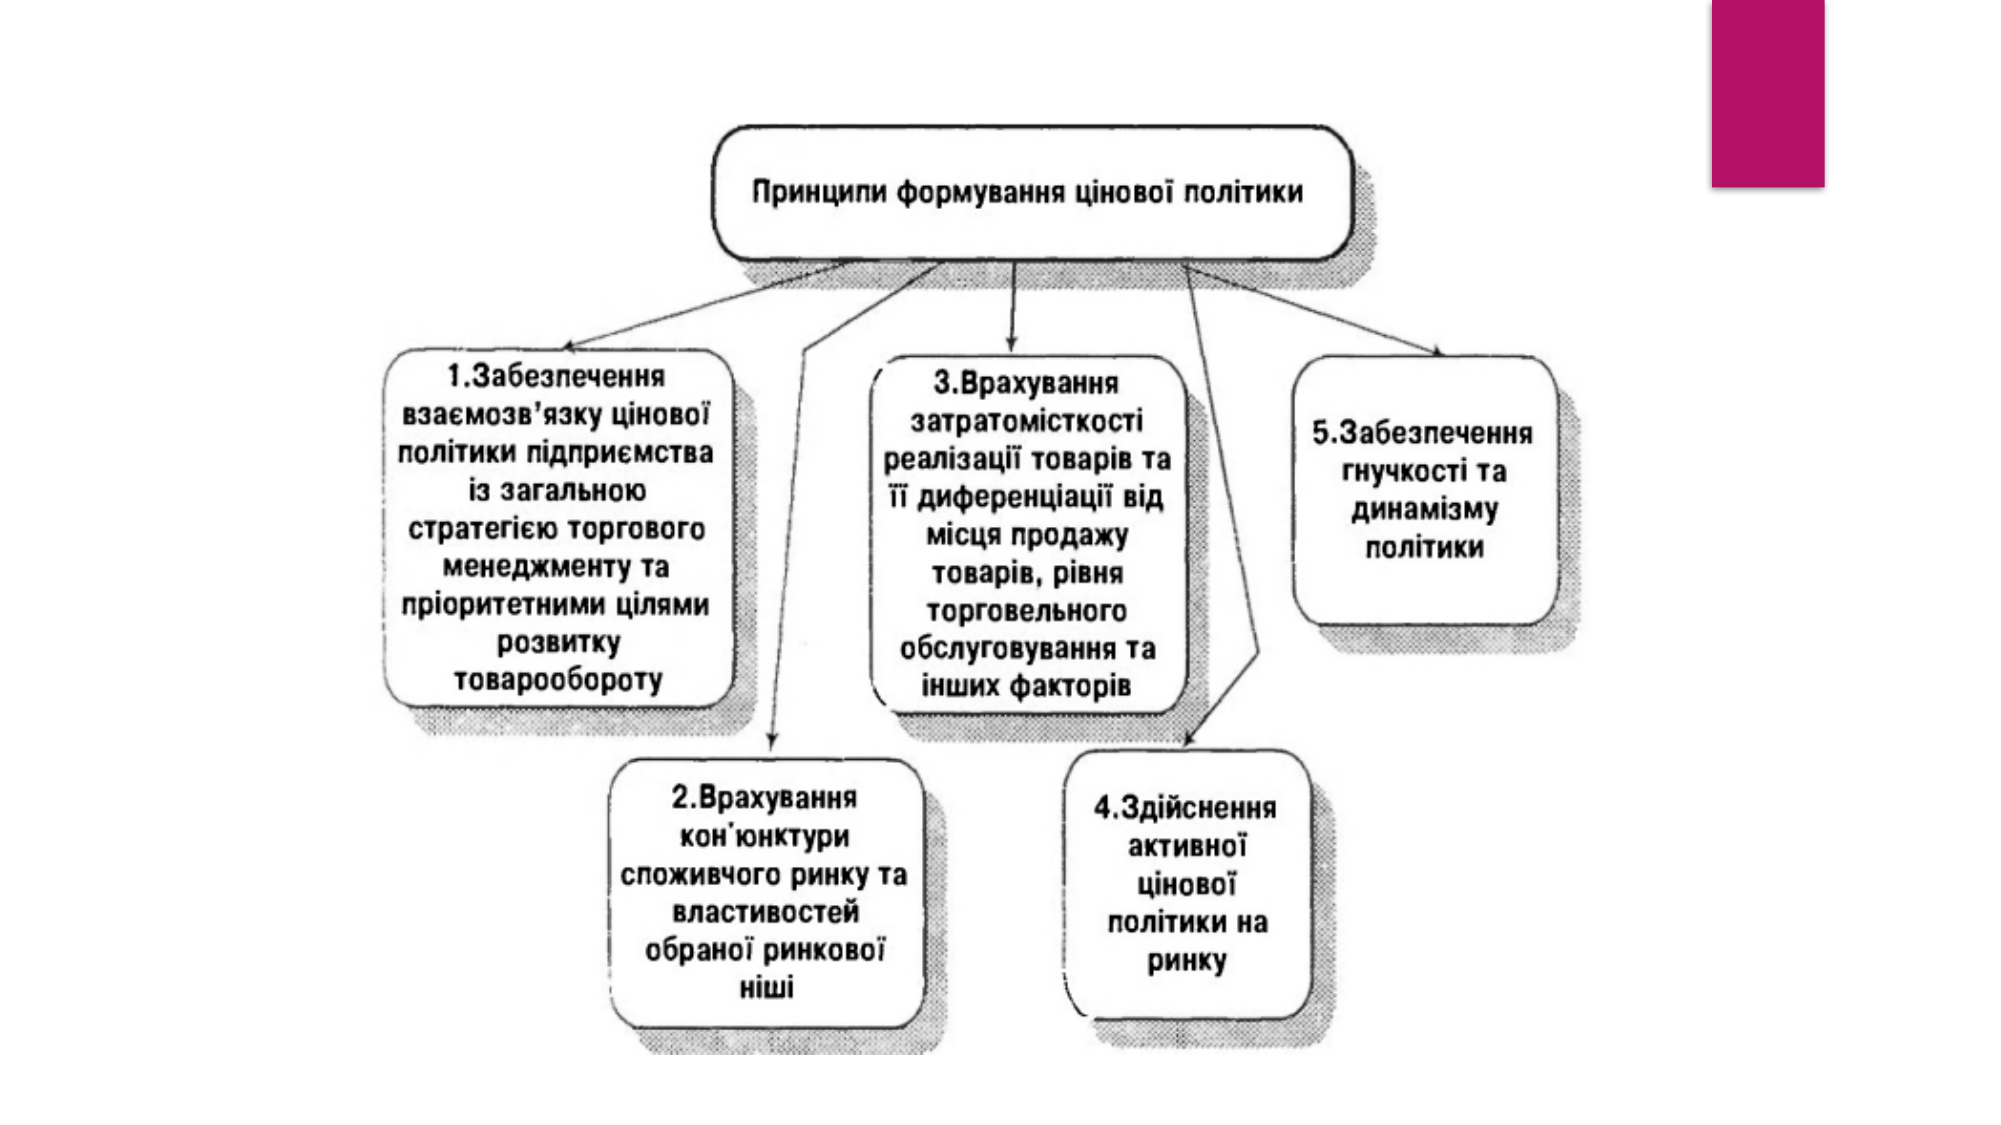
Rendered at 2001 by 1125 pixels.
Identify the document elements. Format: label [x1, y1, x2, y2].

picture [336, 123, 1591, 1056]
